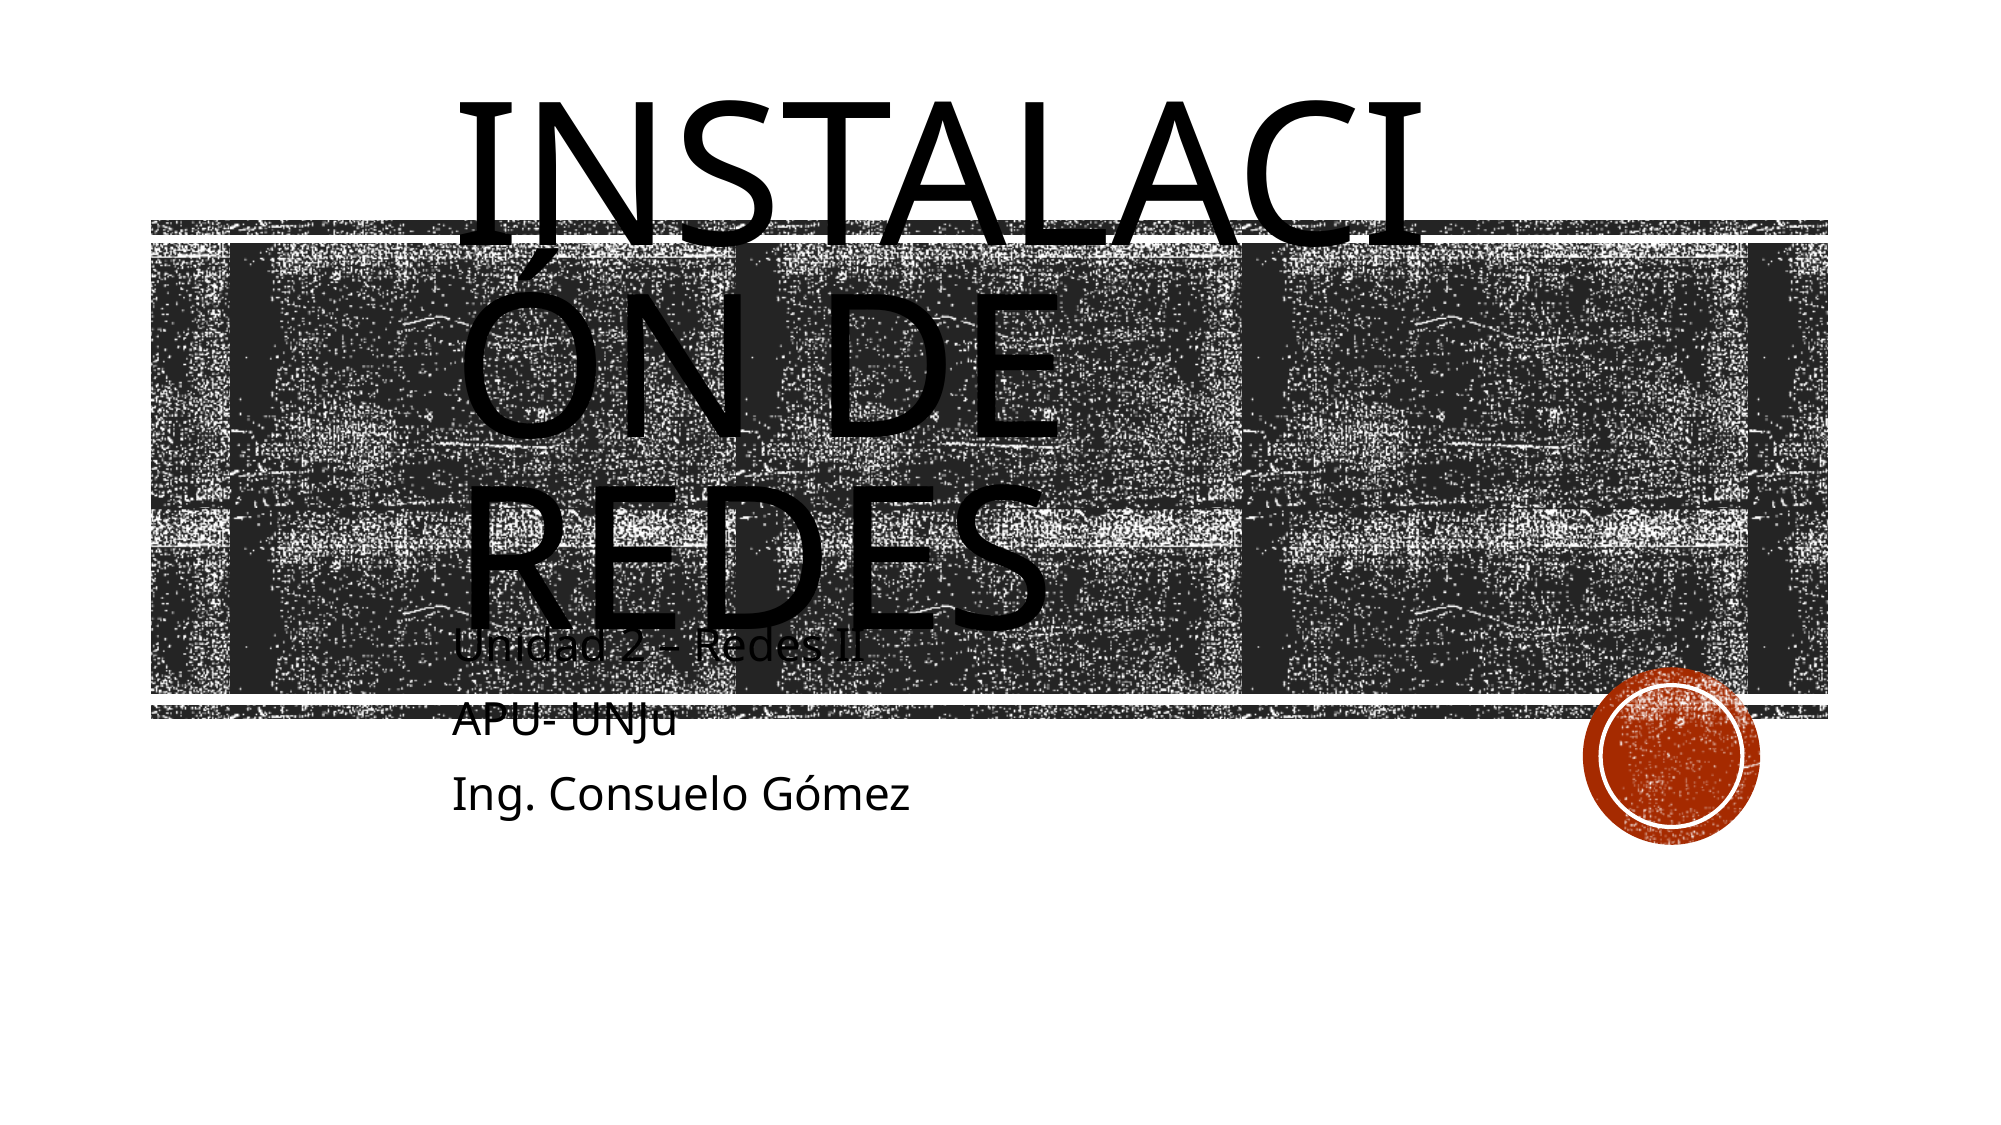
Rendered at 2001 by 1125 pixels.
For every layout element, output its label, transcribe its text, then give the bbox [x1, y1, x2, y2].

title Instalación de Redes [437, 218, 1563, 542]
subtitle Unidad 2 – Redes II APU- UNJu Ing. Consuelo Gómez [437, 614, 1563, 839]
